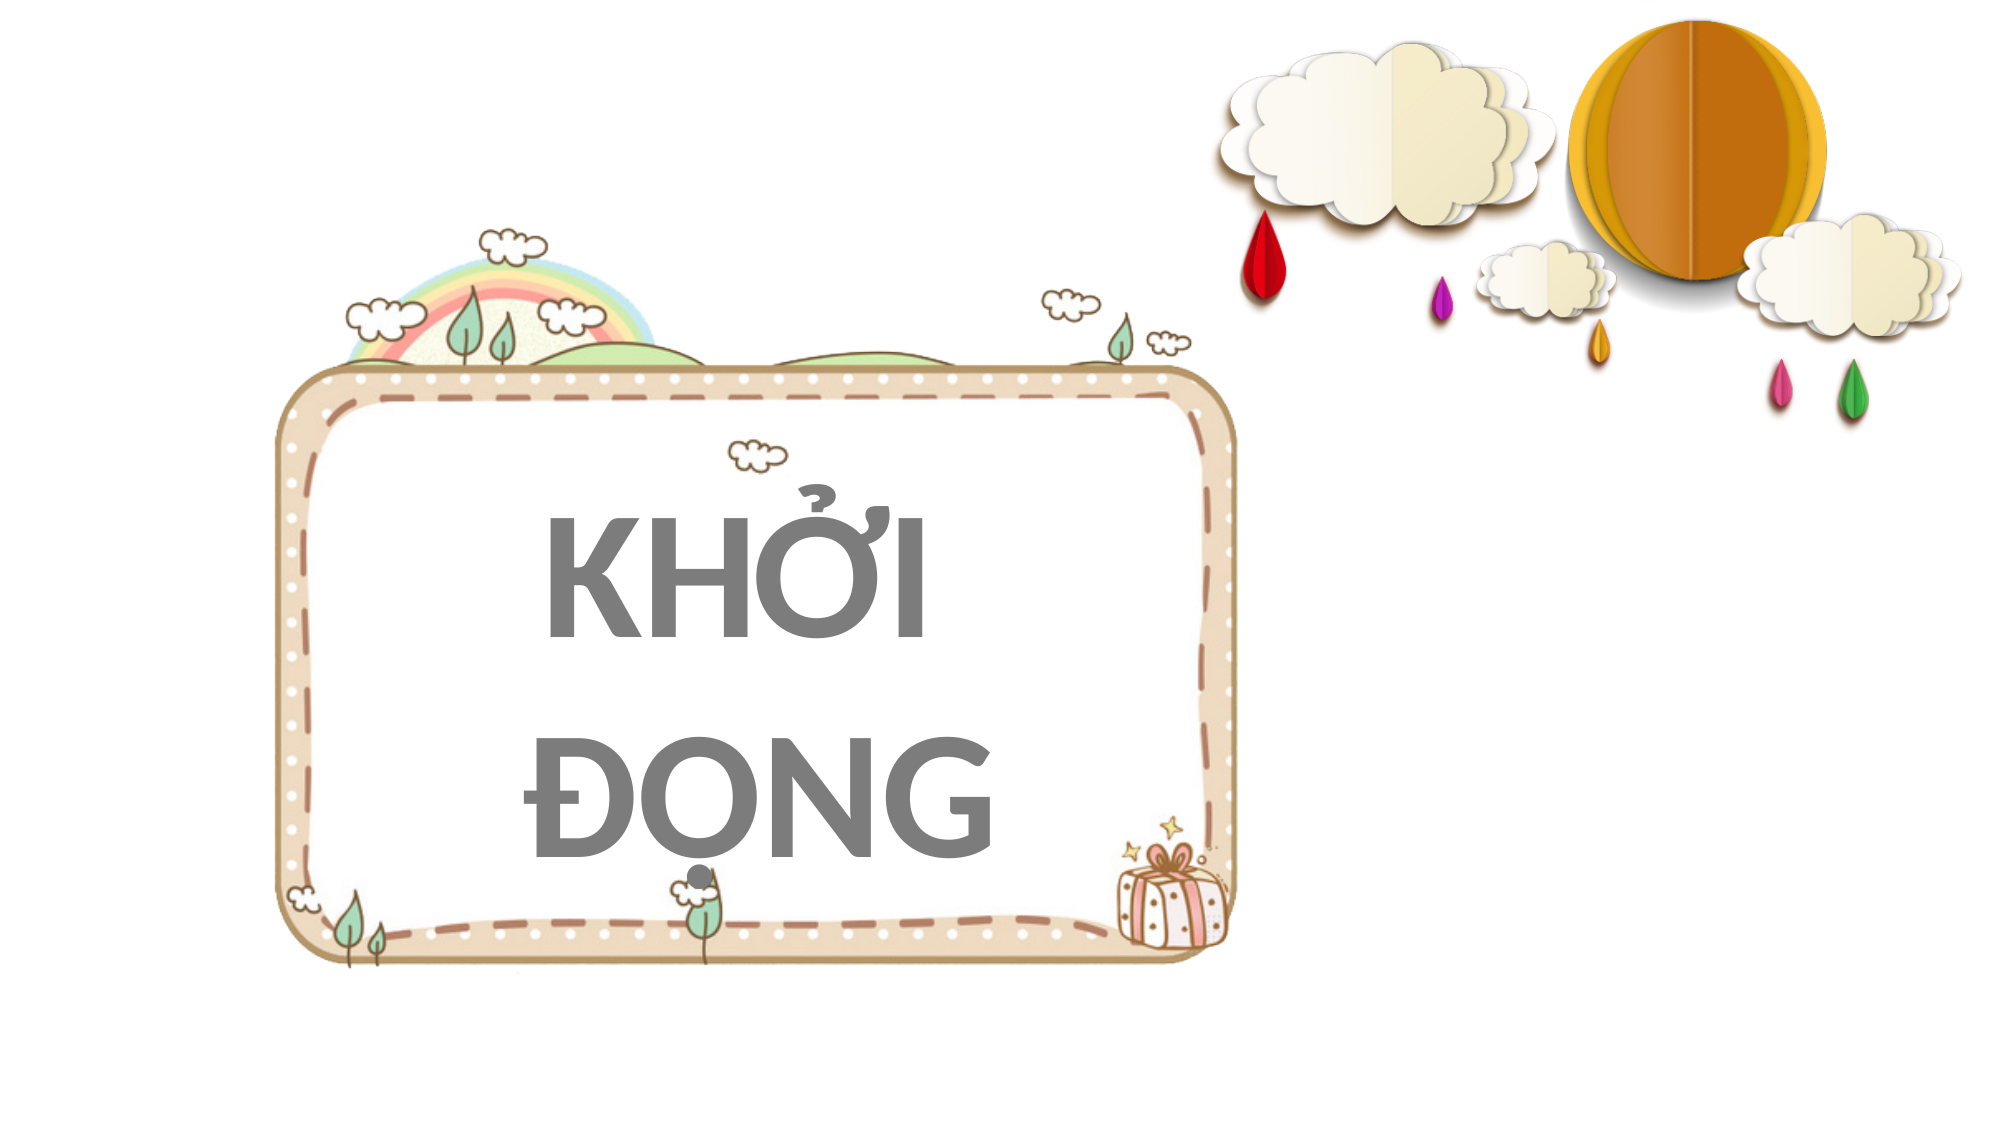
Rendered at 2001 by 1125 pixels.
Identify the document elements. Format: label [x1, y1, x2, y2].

picture [253, 0, 2001, 1036]
text_box [98, 71, 1904, 1051]
